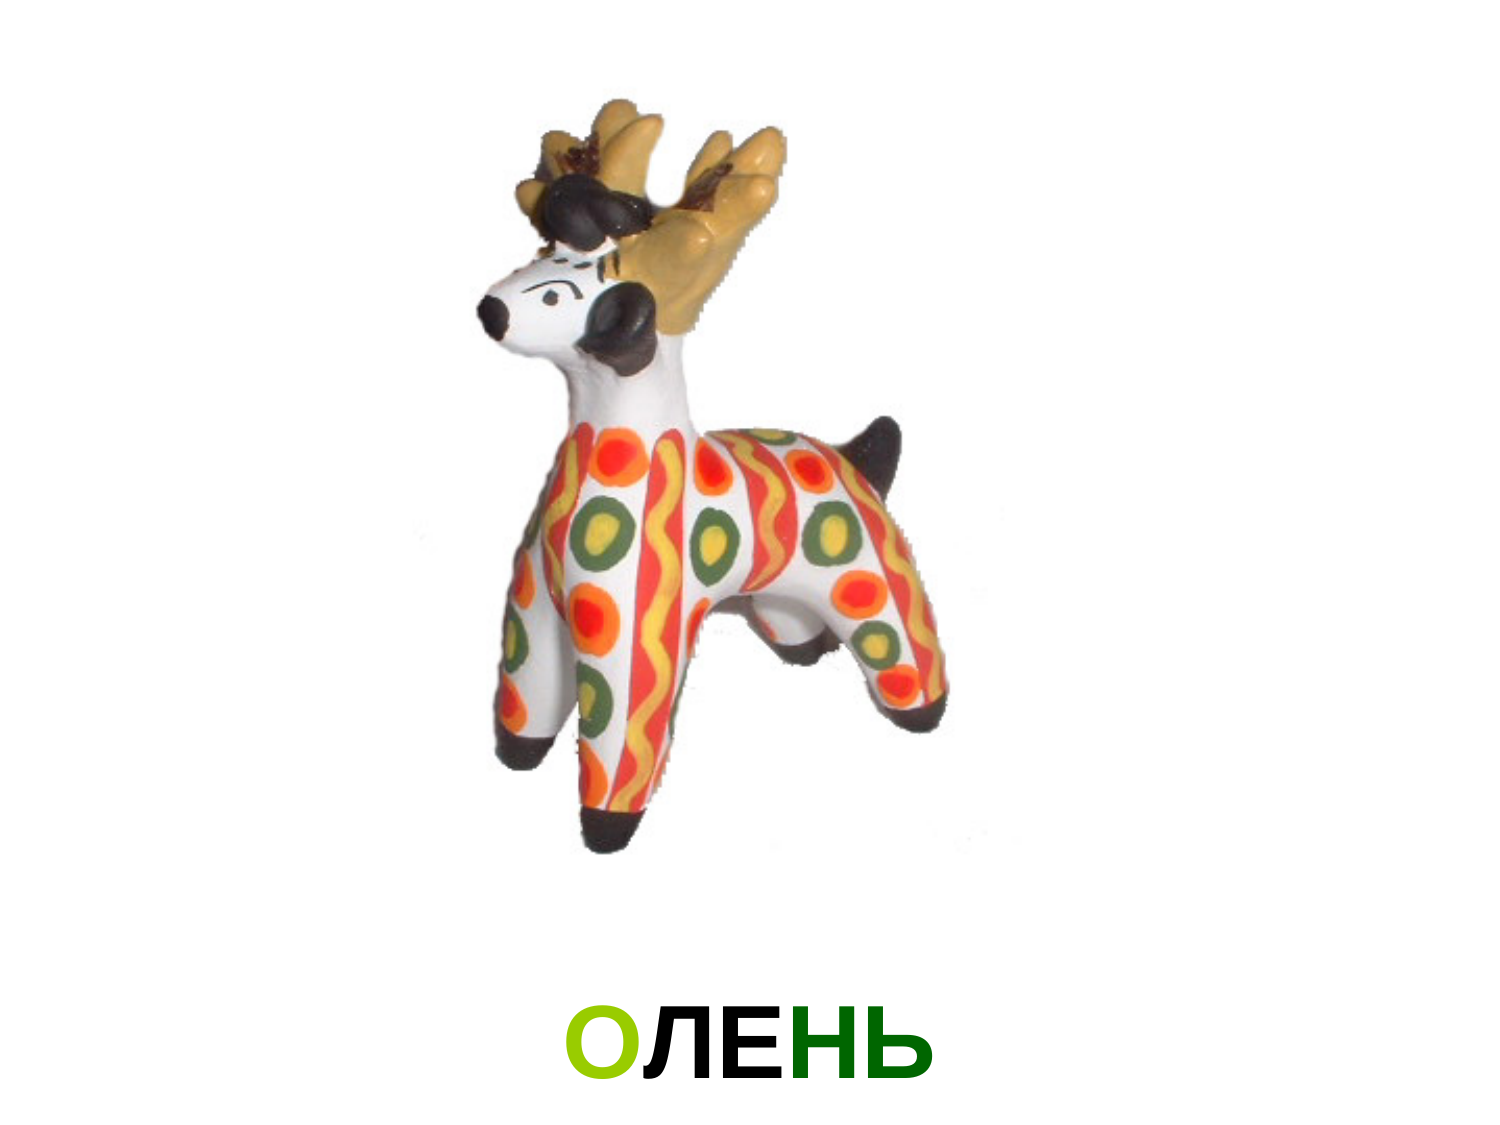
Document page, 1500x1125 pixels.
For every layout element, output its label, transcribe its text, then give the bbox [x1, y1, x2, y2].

text_box ОЛЕНЬ [0, 948, 1500, 1124]
picture [412, 74, 1101, 863]
